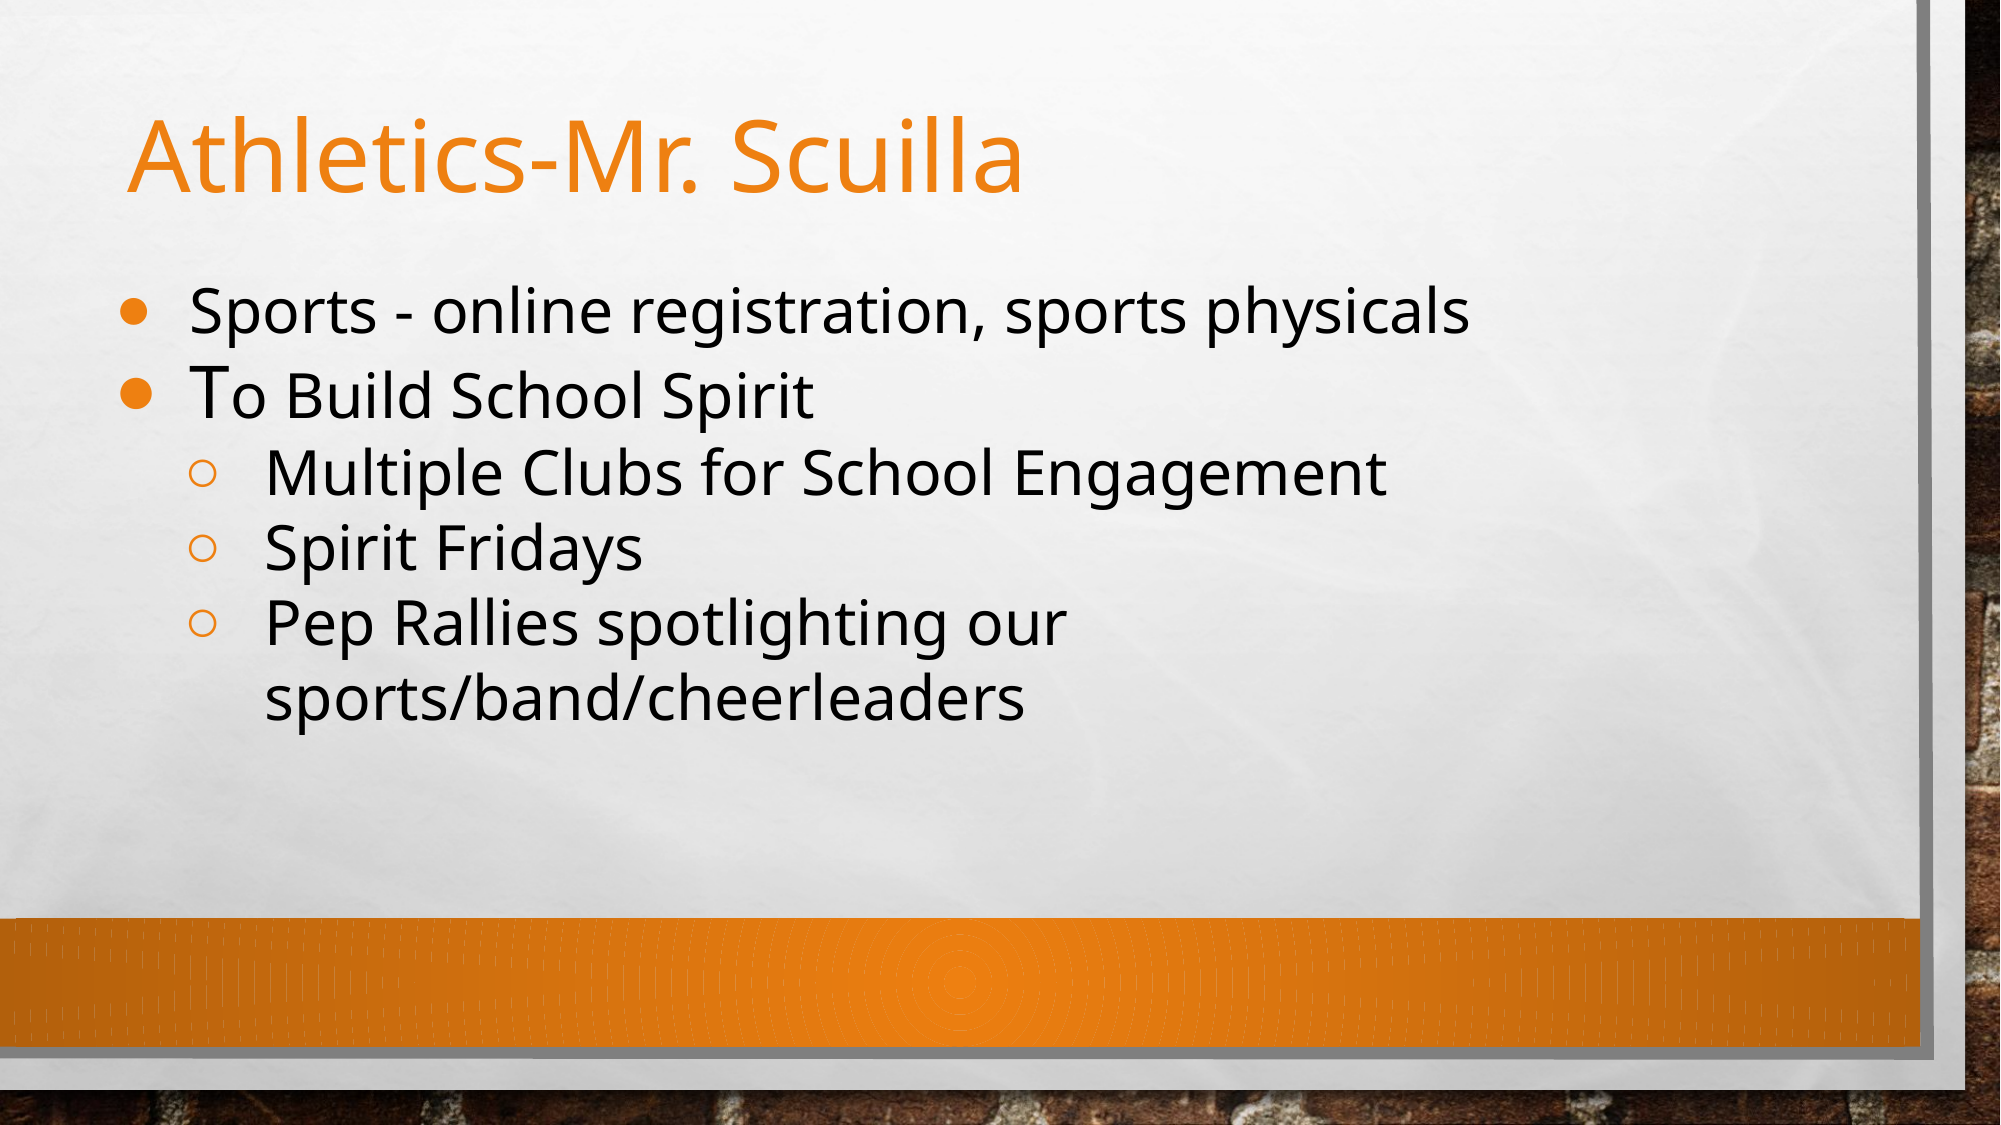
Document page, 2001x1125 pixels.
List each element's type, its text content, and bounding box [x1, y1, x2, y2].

list Sports - online registration, sports physicals To Build School Spirit Multiple Clubs for School Engagement Spirit Fridays Pep Rallies spotlighting our sports/band/cheerleaders [100, 217, 1818, 882]
title Athletics-Mr. Scuilla [112, 112, 1818, 207]
picture [0, 0, 2001, 1125]
picture [0, 0, 1919, 918]
